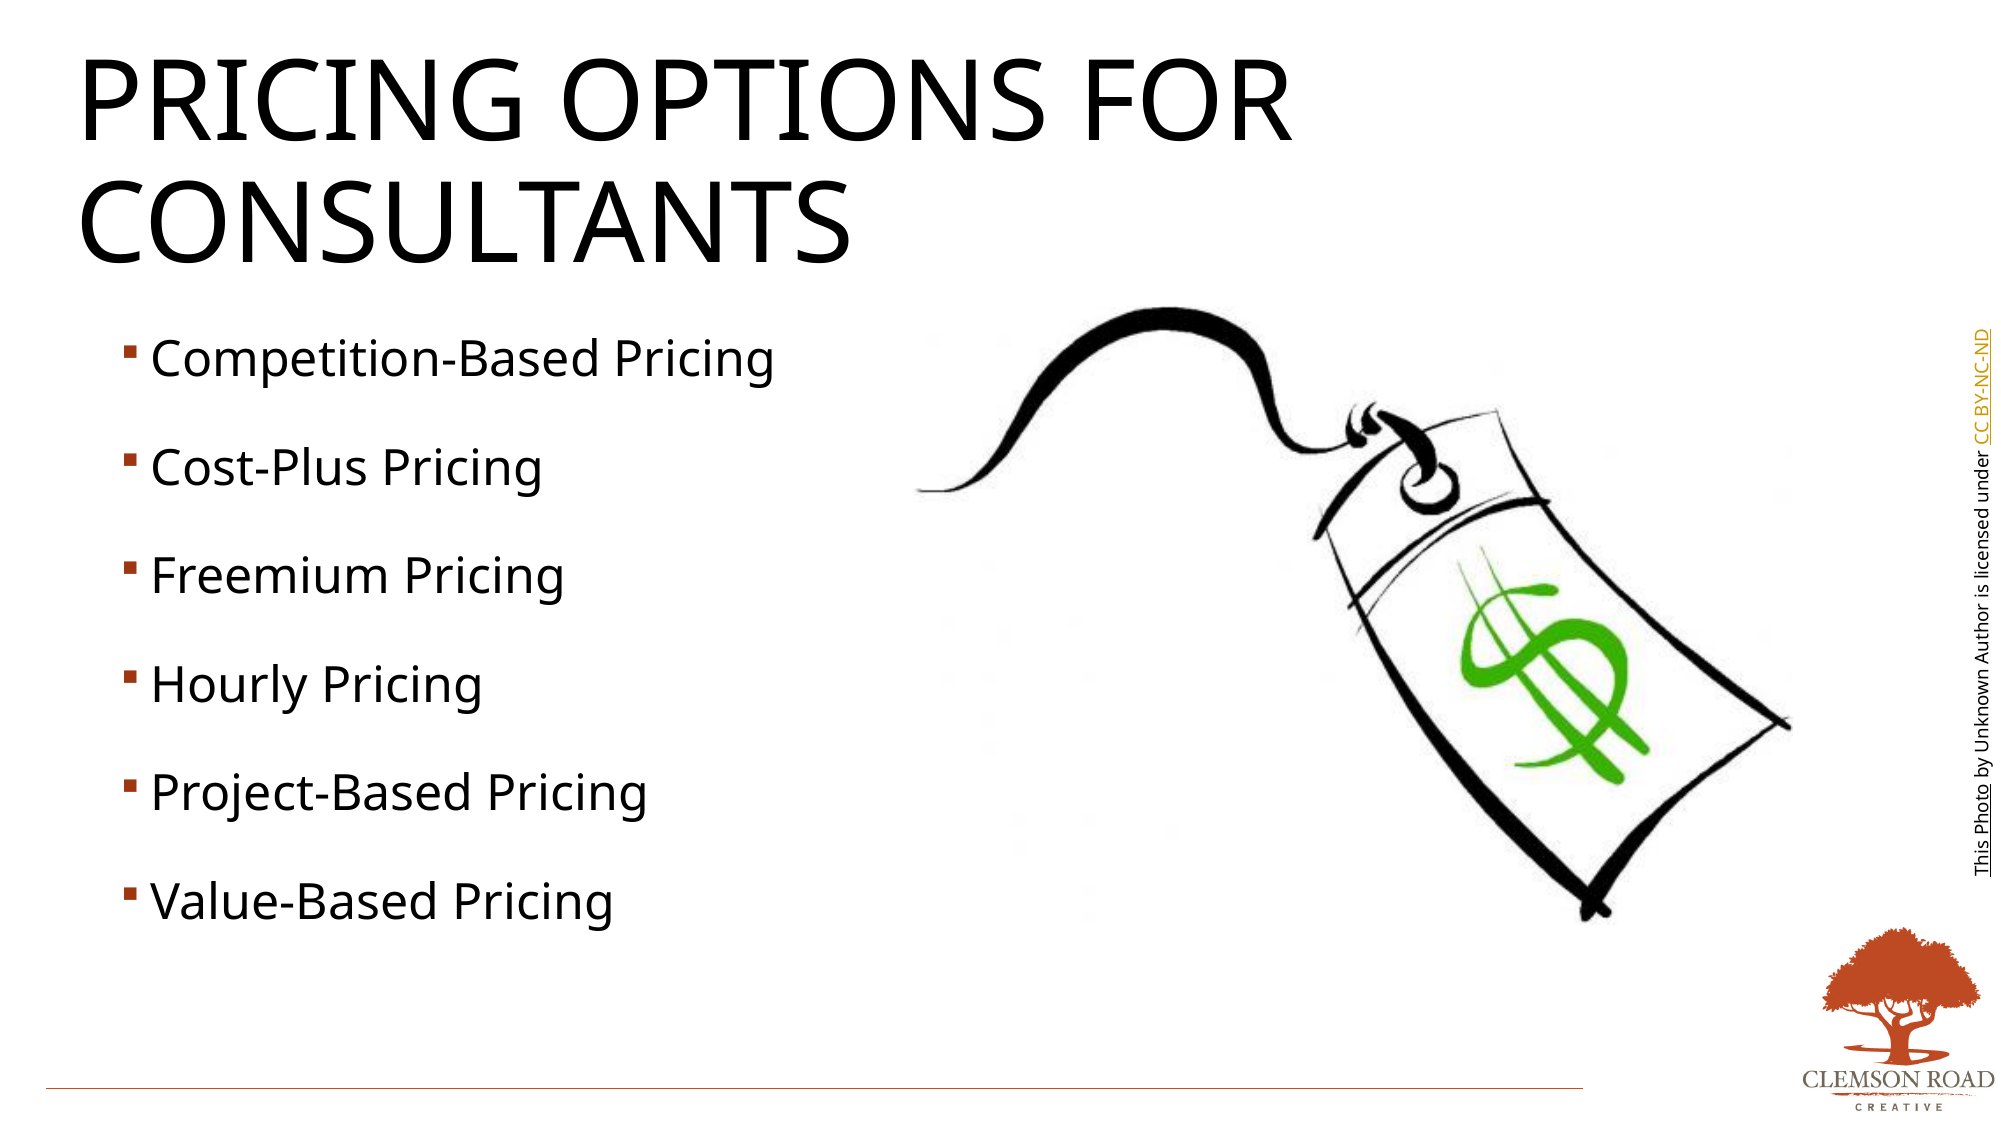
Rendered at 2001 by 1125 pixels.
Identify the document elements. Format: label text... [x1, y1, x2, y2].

list Competition-Based Pricing Cost-Plus Pricing Freemium Pricing Hourly Pricing Project-Based Pricing Value-Based Pricing [60, 283, 858, 948]
text_box This Photo by Unknown Author is licensed under CC BY-NC-ND [1962, 297, 2000, 892]
title Pricing options for consultants [60, 33, 1711, 297]
picture [1797, 922, 2000, 1125]
picture [913, 306, 1793, 925]
